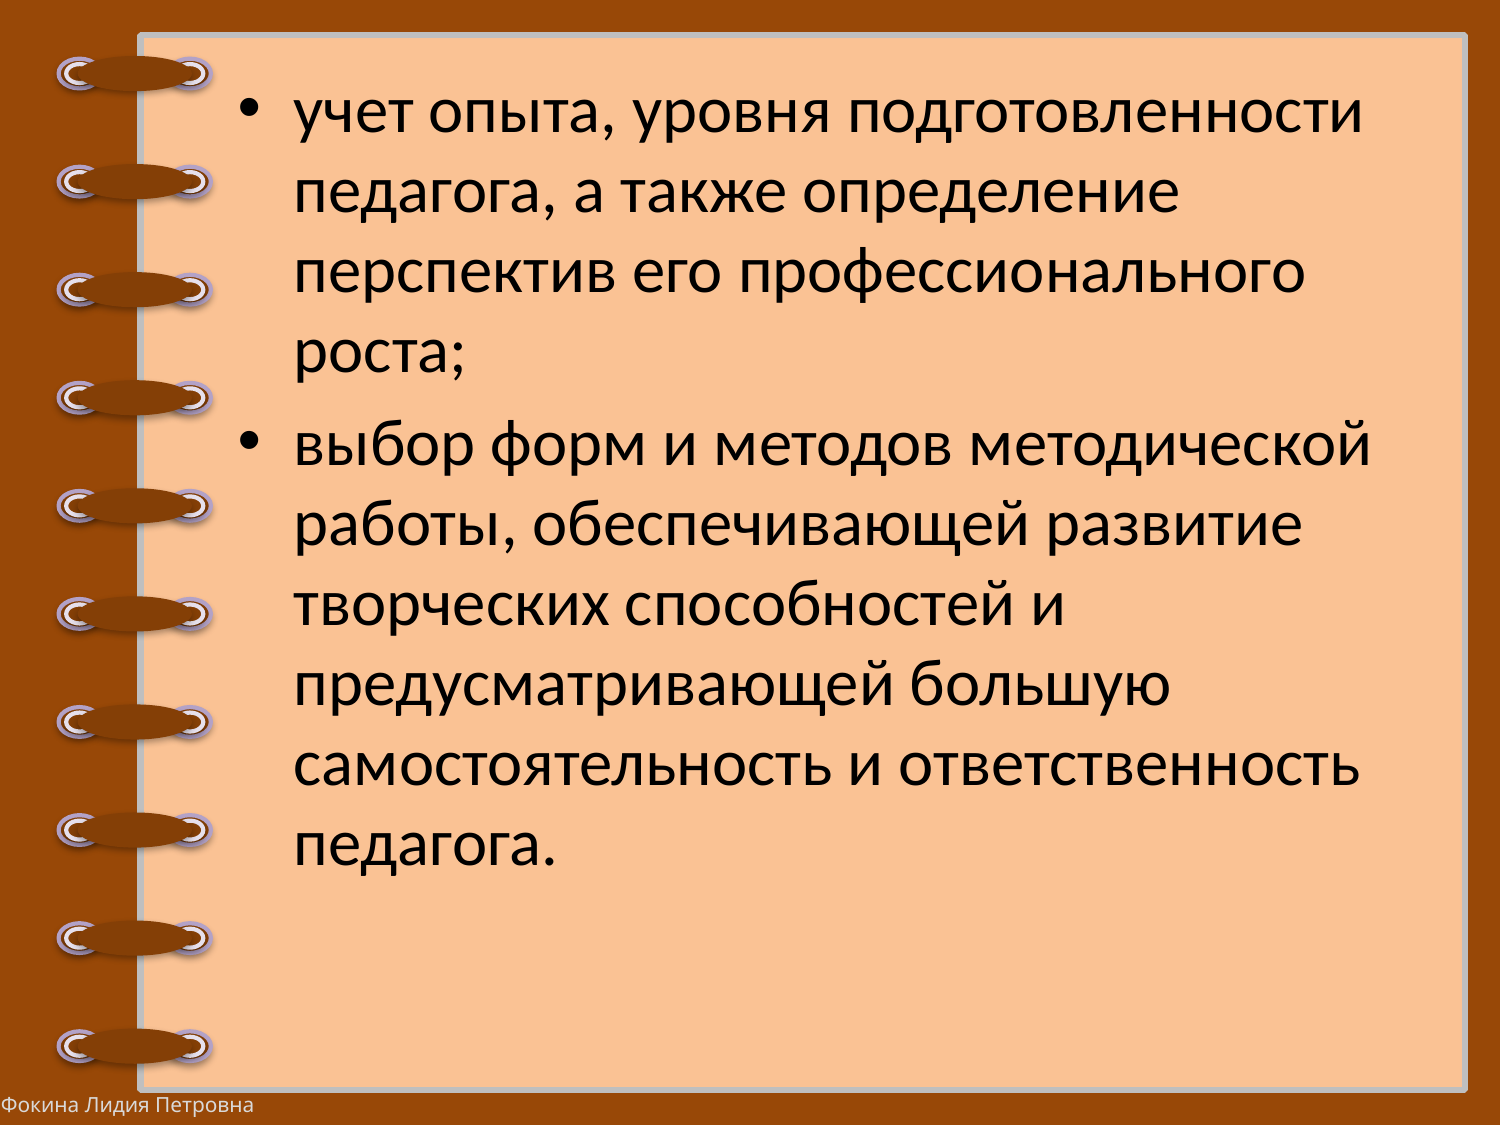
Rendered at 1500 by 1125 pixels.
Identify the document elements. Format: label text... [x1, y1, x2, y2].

list учет опыта, уровня подготовленности педагога, а также определение перспектив его профессионального роста; выбор форм и методов методической работы, обеспечивающей развитие творческих способностей и предусматривающей большую самостоятельность и ответственность педагога. [222, 58, 1442, 1067]
